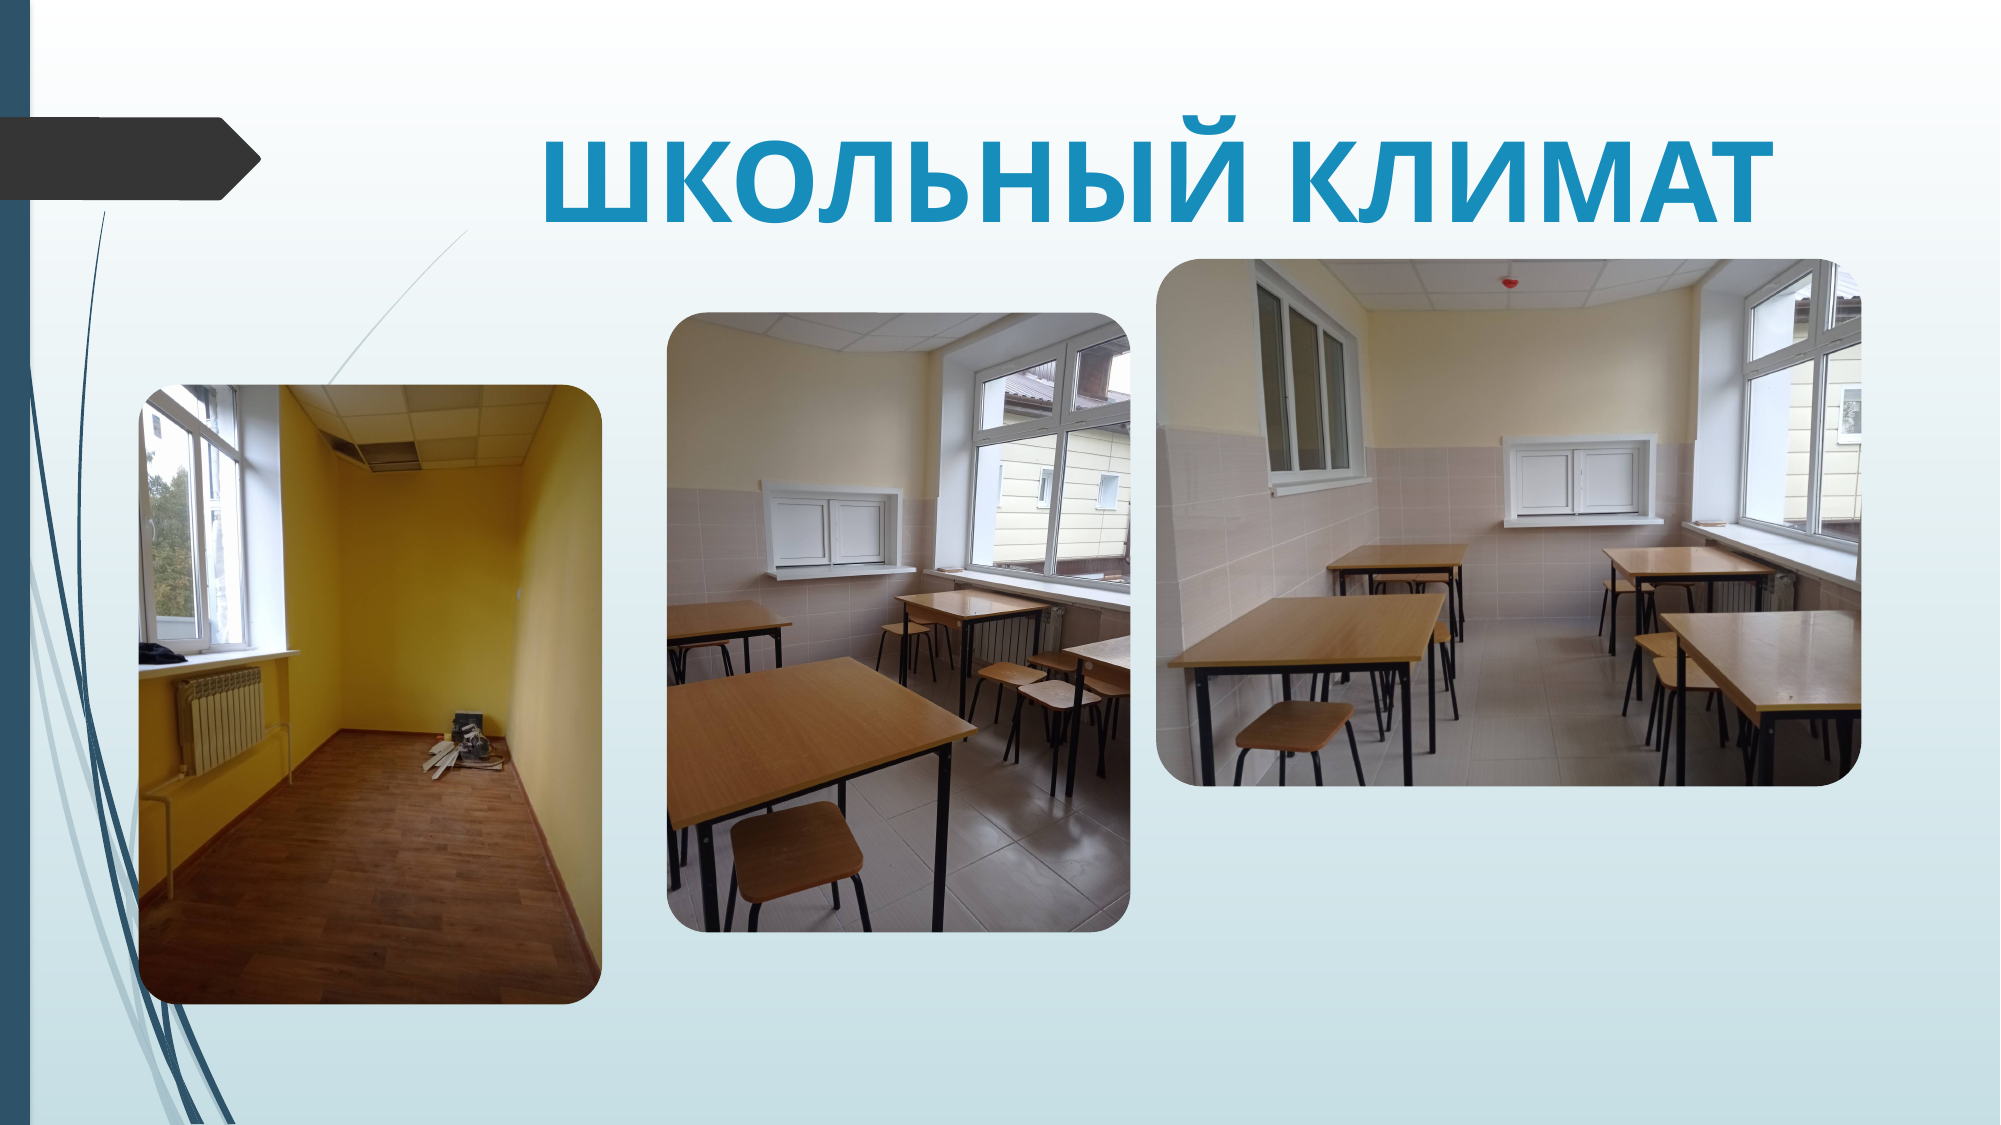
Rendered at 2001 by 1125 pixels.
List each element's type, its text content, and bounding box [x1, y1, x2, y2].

picture [1155, 258, 1862, 787]
title ШКОЛЬНЫЙ КЛИМАТ [425, 102, 1888, 313]
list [666, 312, 1131, 933]
picture [138, 384, 603, 1005]
